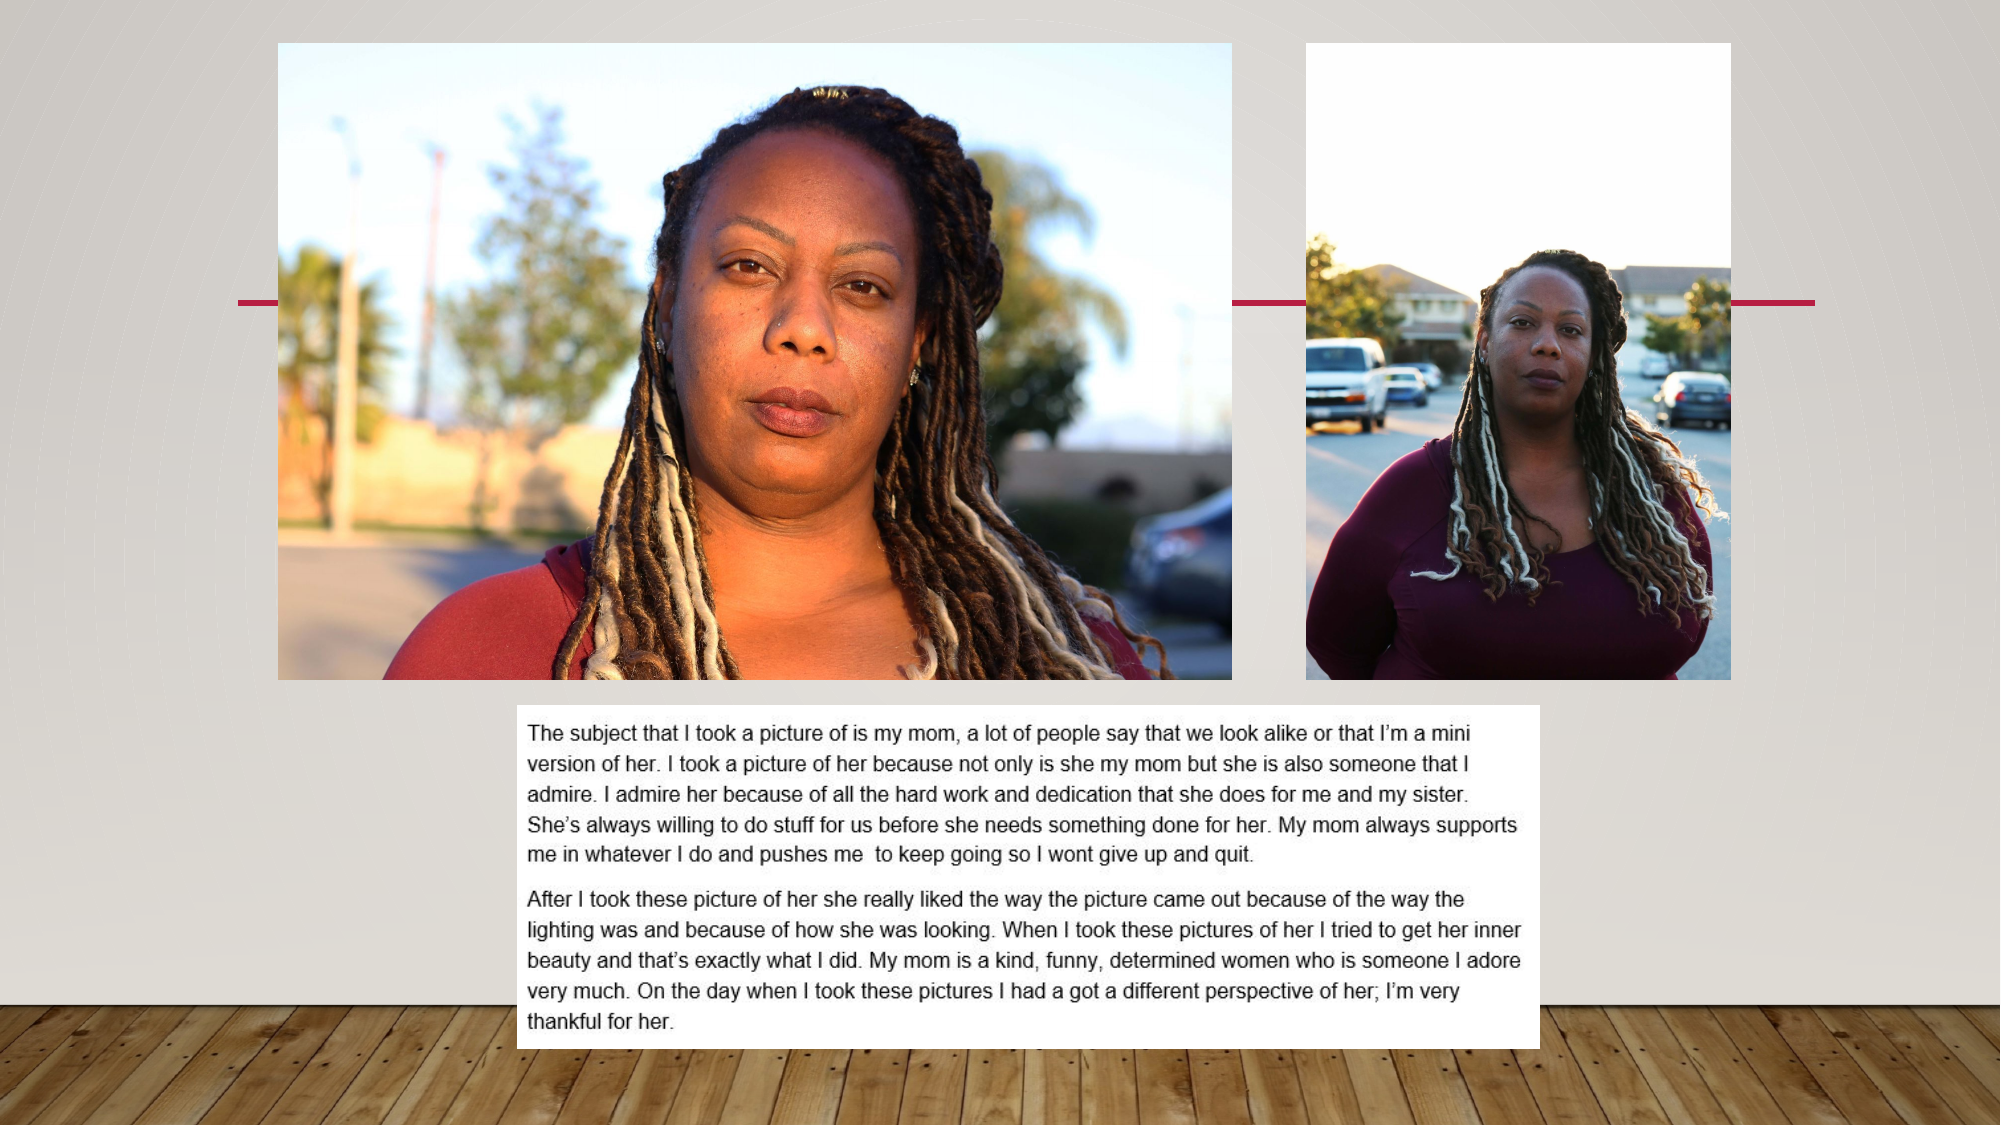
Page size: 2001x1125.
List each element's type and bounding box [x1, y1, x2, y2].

picture [278, 43, 1232, 680]
picture [0, 705, 2000, 1125]
picture [1306, 43, 1731, 680]
